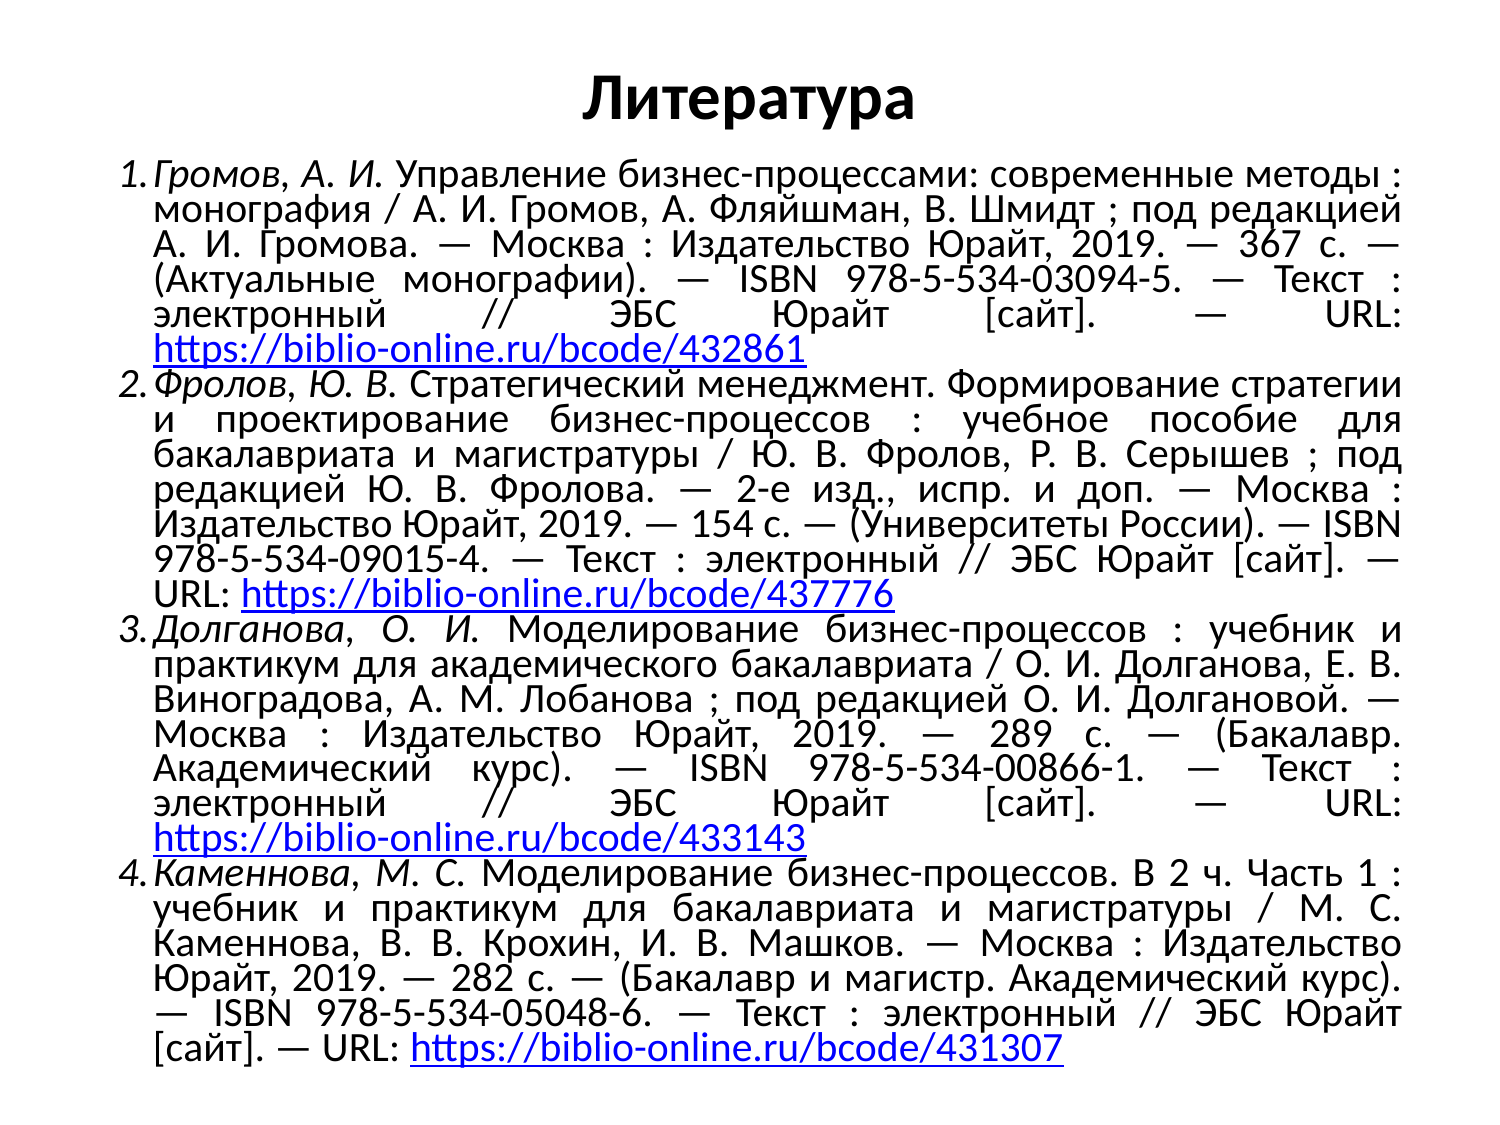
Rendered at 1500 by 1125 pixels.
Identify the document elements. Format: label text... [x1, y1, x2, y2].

text_box Громов, А. И. Управление бизнес-процессами: современные методы : монография / А. И. Громов, А. Фляйшман, В. Шмидт ; под редакцией А. И. Громова. — Москва : Издательство Юрайт, 2019. — 367 с. — (Актуальные монографии). — ISBN 978-5-534-03094-5. — Текст : электронный // ЭБС Юрайт [сайт]. — URL: https://biblio-online.ru/bcode/432861 Фролов, Ю. В. Стратегический менеджмент. Формирование стратегии и проектирование бизнес-процессов : учебное пособие для бакалавриата и магистратуры / Ю. В. Фролов, Р. В. Серышев ; под редакцией Ю. В. Фролова. — 2-е изд., испр. и доп. — Москва : Издательство Юрайт, 2019. — 154 с. — (Университеты России). — ISBN 978-5-534-09015-4. — Текст : электронный // ЭБС Юрайт [сайт]. — URL: https://biblio-online.ru/bcode/437776 Долганова, О. И. Моделирование бизнес-процессов : учебник и практикум для академического бакалавриата / О. И. Долганова, Е. В. Виноградова, А. М. Лобанова ; под редакцией О. И. Долгановой. — Москва : Издательство Юрайт, 2019. — 289 с. — (Бакалавр. Академический курс). — ISBN 978-5-534-00866-1. — Текст : электронный // ЭБС Юрайт [сайт]. — URL: https://biblio-online.ru/bcode/433143 Каменнова, М. С. Моделирование бизнес-процессов. В 2 ч. Часть 1 : учебник и практикум для бакалавриата и магистратуры / М. С. Каменнова, В. В. Крохин, И. В. Машков. — Москва : Издательство Юрайт, 2019. — 282 с. — (Бакалавр и магистр. Академический курс). — ISBN 978-5-534-05048-6. — Текст : электронный // ЭБС Юрайт [сайт]. — URL: https://biblio-online.ru/bcode/431307 [81, 152, 1418, 1076]
title Литература [75, 45, 1425, 141]
